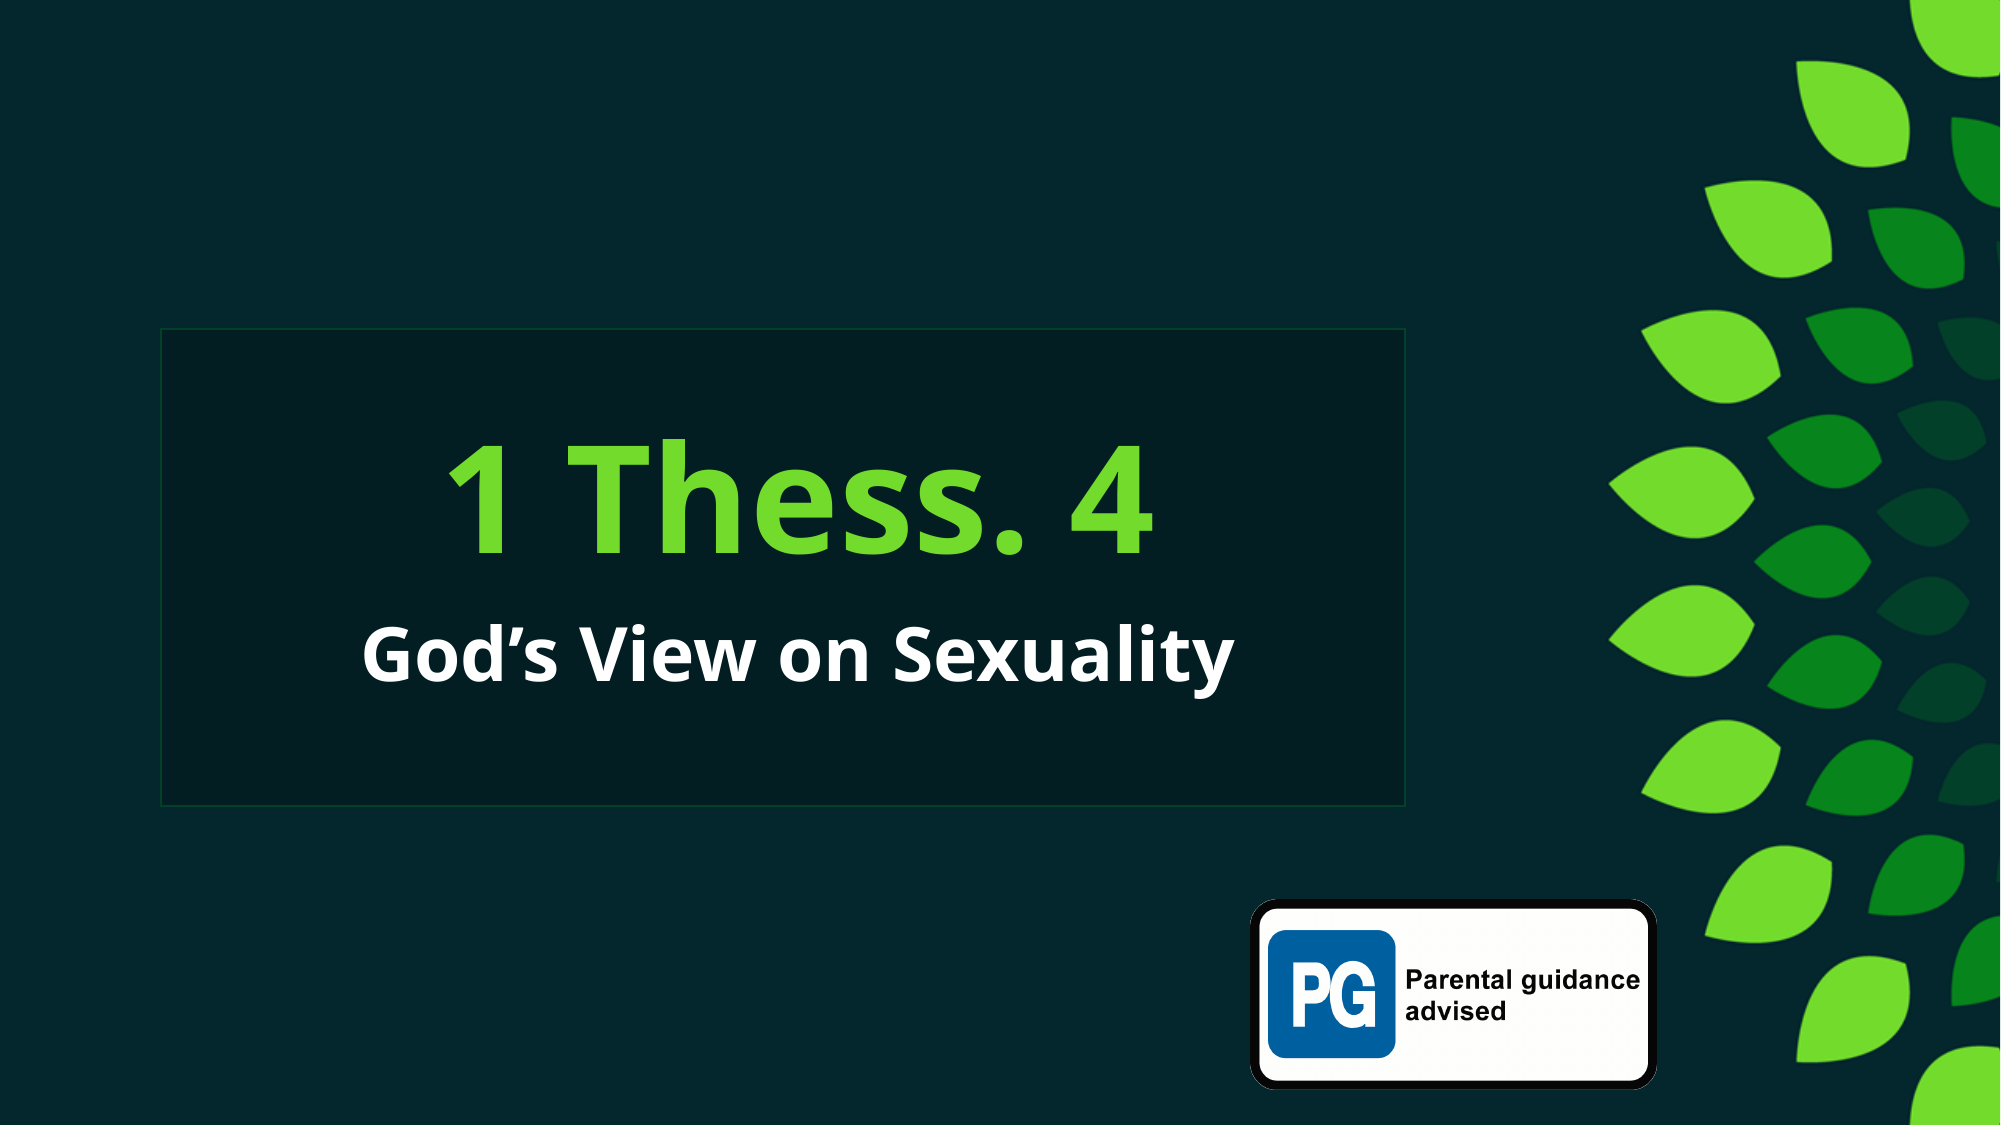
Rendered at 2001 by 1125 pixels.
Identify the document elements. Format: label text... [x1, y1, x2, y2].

picture [0, 0, 2001, 1125]
subtitle God’s View on Sexuality [92, 608, 1504, 725]
title 1 Thess. 4 [92, 201, 1504, 594]
